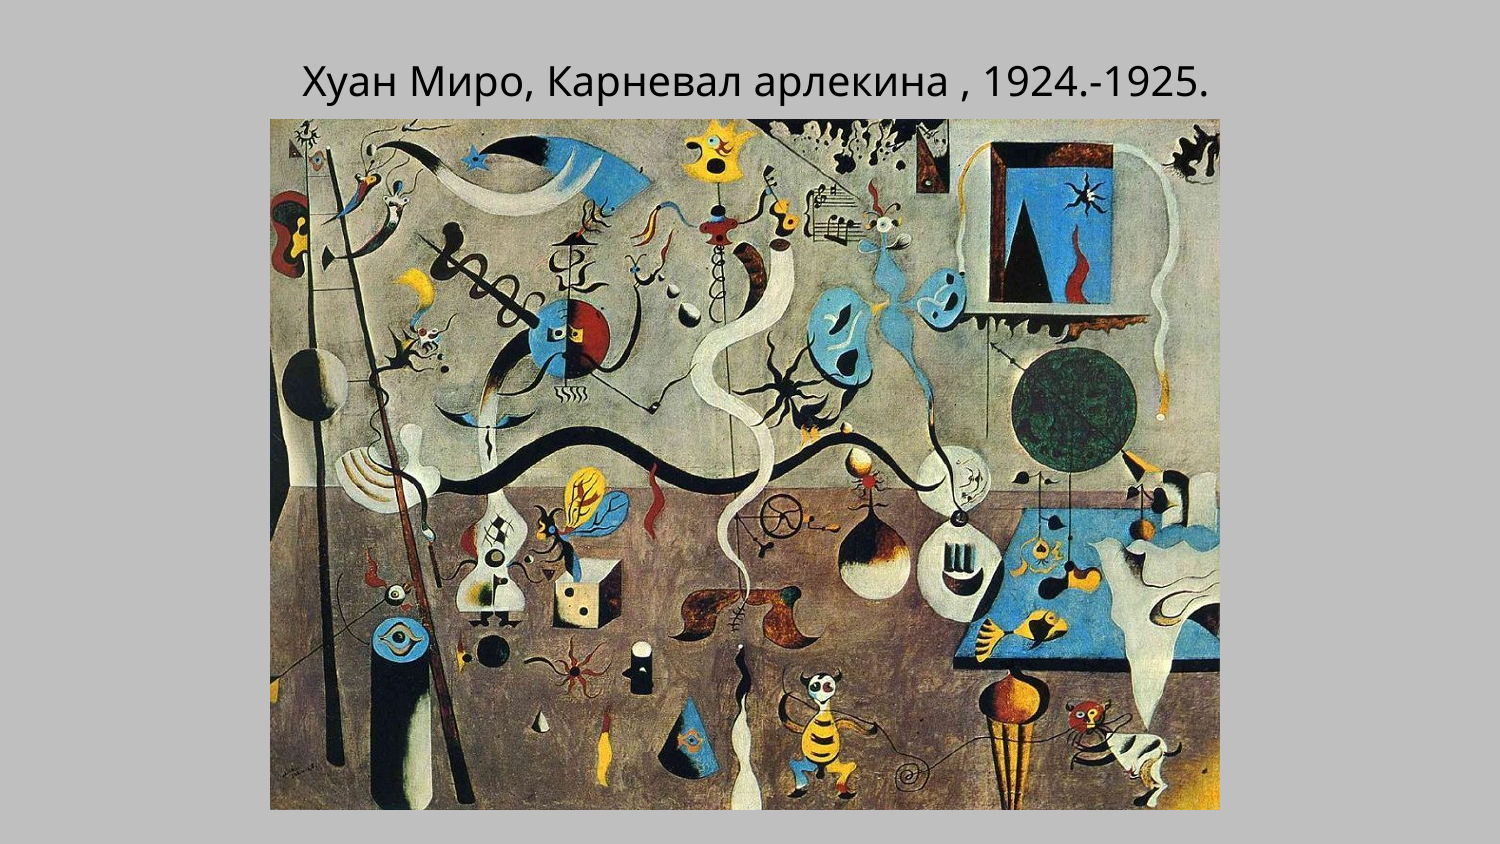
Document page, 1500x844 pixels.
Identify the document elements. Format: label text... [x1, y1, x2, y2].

text_box Хуан Миро, Карневал арлекина , 1924.-1925. [62, 46, 1450, 112]
picture [269, 119, 1220, 811]
